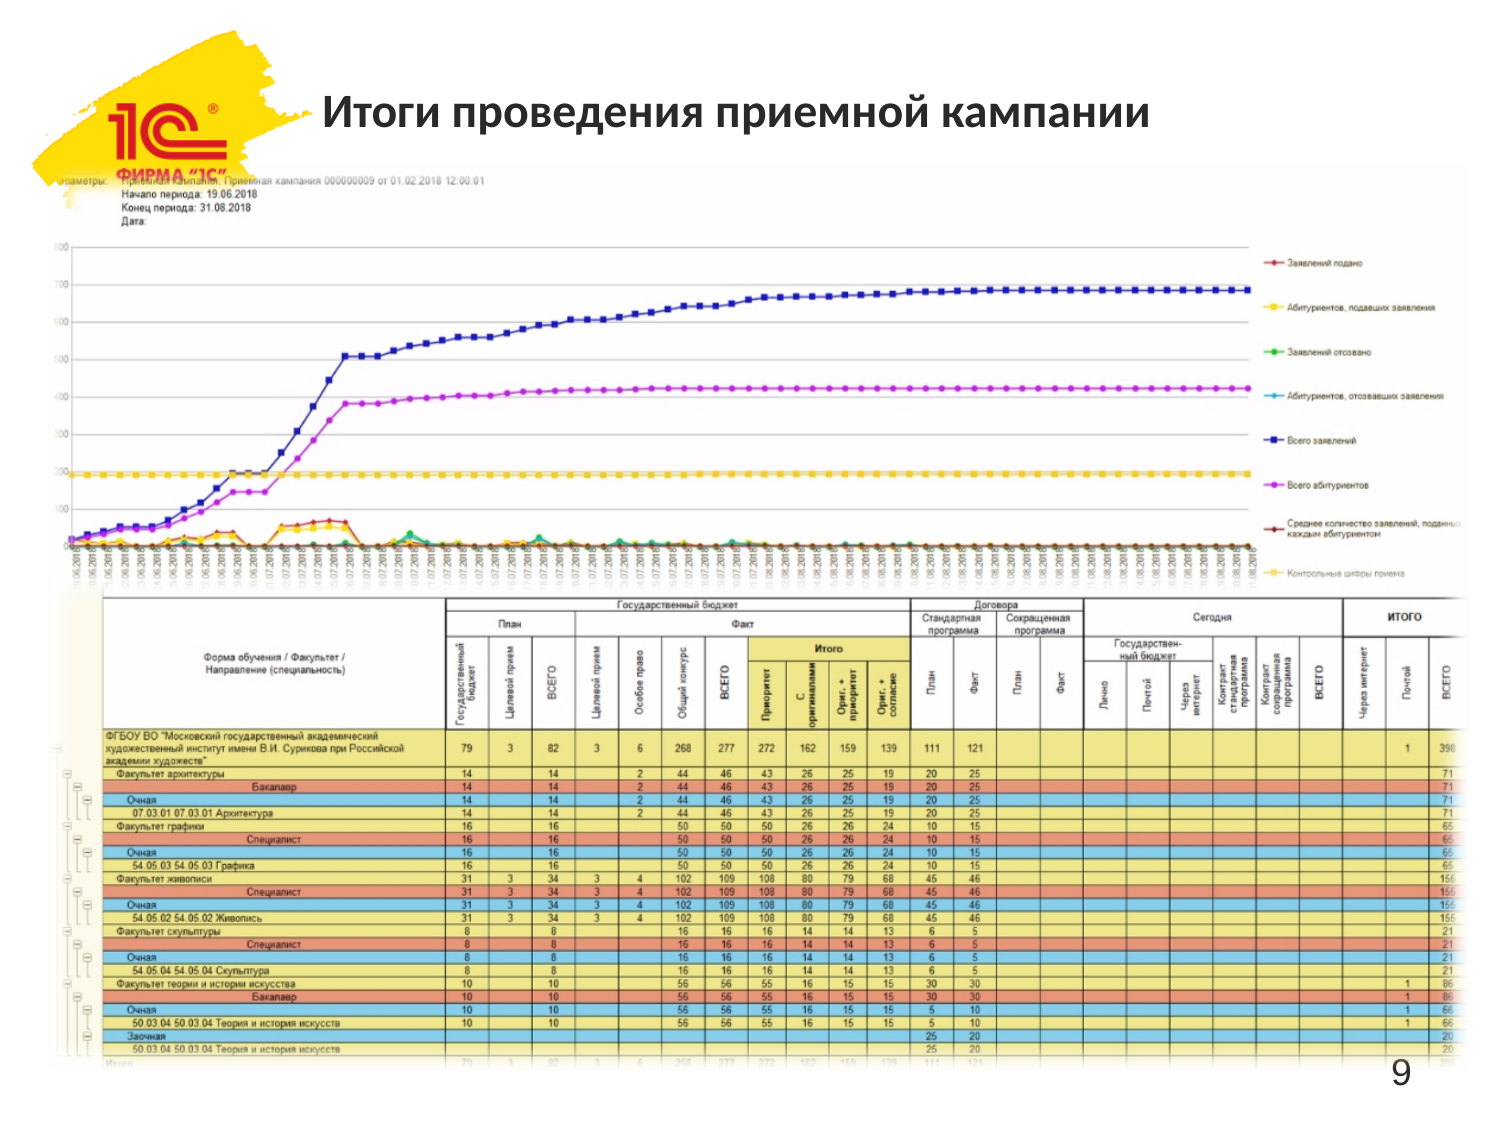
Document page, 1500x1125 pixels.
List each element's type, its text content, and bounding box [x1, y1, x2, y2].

slide_number 9 [1376, 1079, 1470, 1102]
picture [23, 24, 1470, 1072]
title Итоги проведения приемной кампании [307, 24, 1453, 163]
